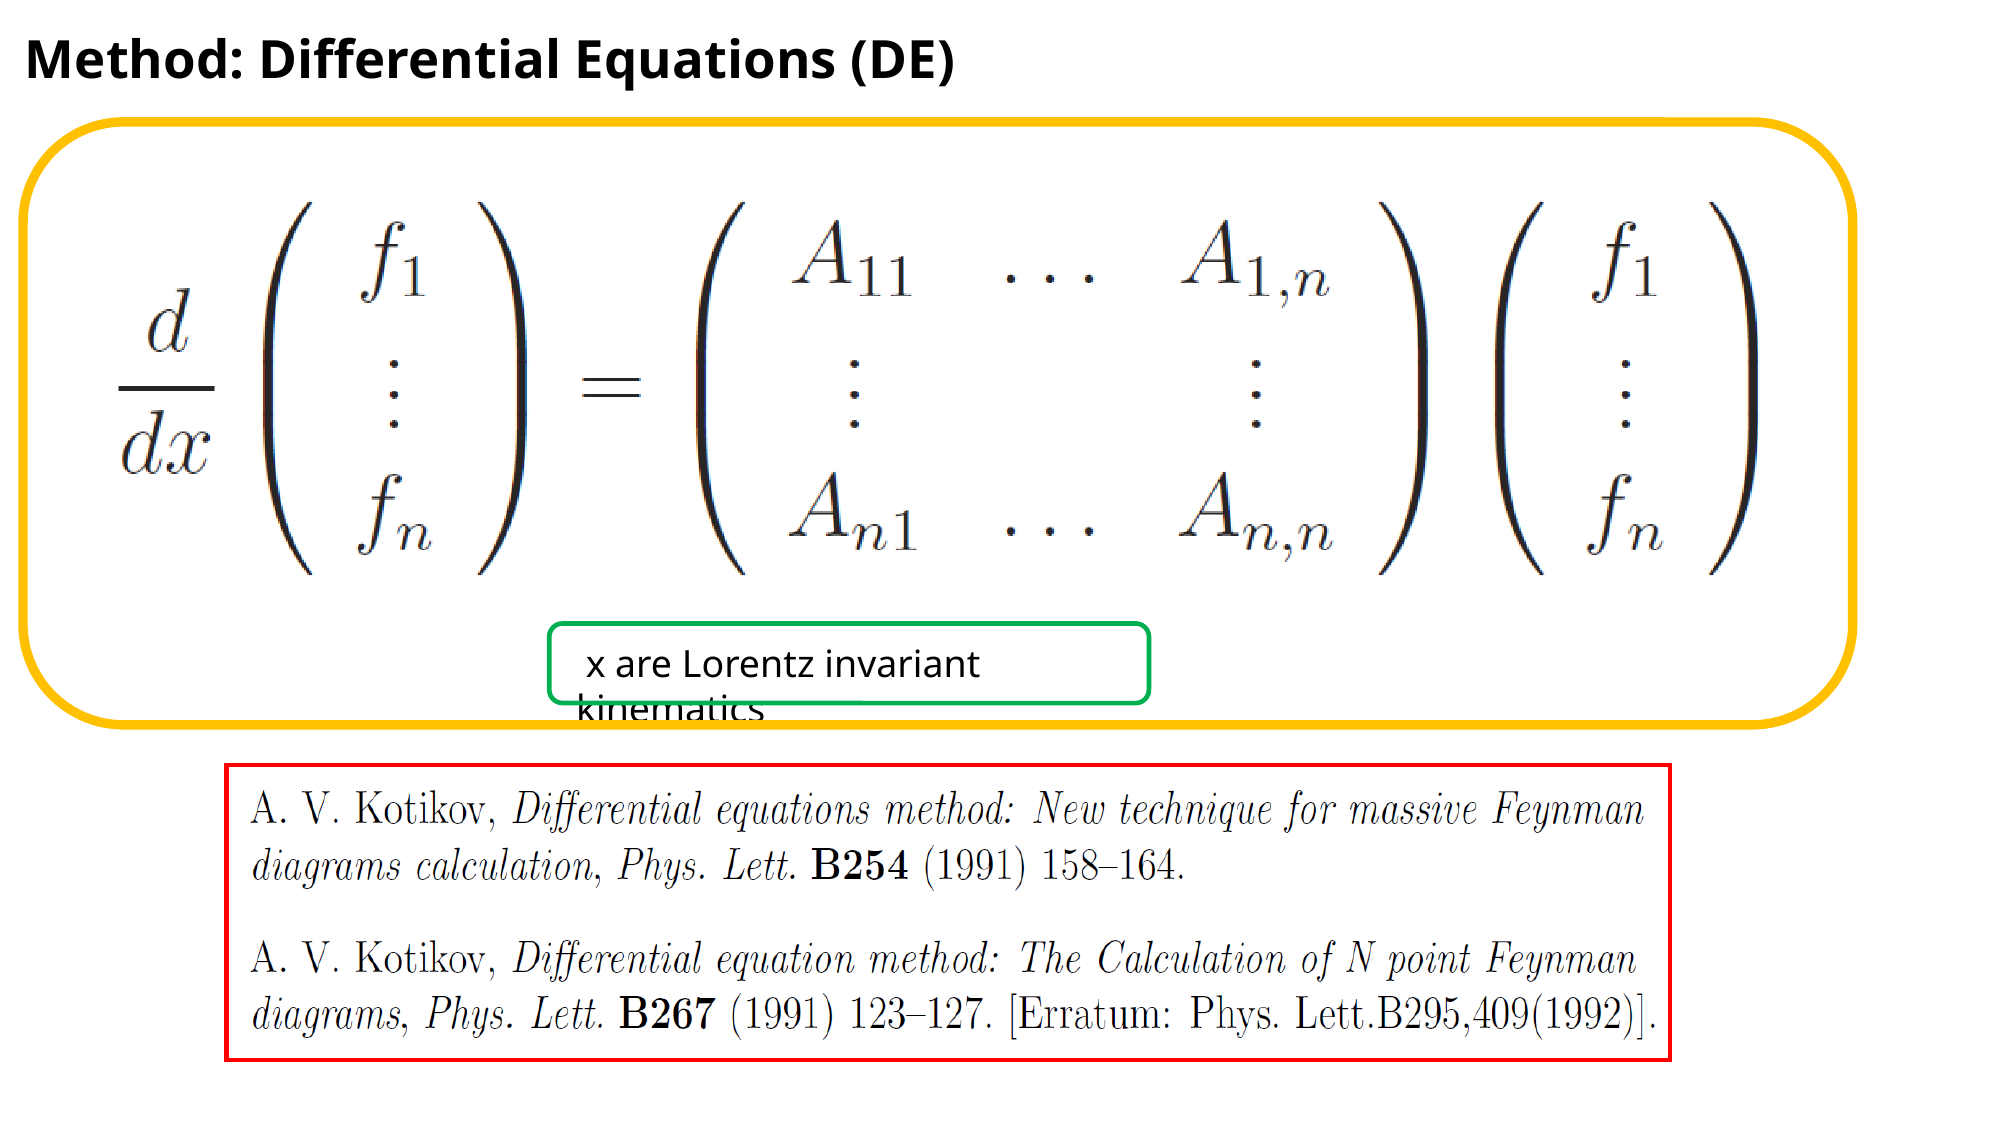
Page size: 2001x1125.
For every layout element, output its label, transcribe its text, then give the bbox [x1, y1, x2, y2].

text_box x are Lorentz invariant kinematics [561, 726, 1137, 738]
picture [241, 777, 1658, 1055]
text_box [21, 120, 1854, 726]
title Method: Differential Equations (DE) [9, 8, 1008, 115]
text_box [548, 622, 1151, 705]
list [49, 138, 1775, 602]
text_box [225, 764, 1671, 1061]
